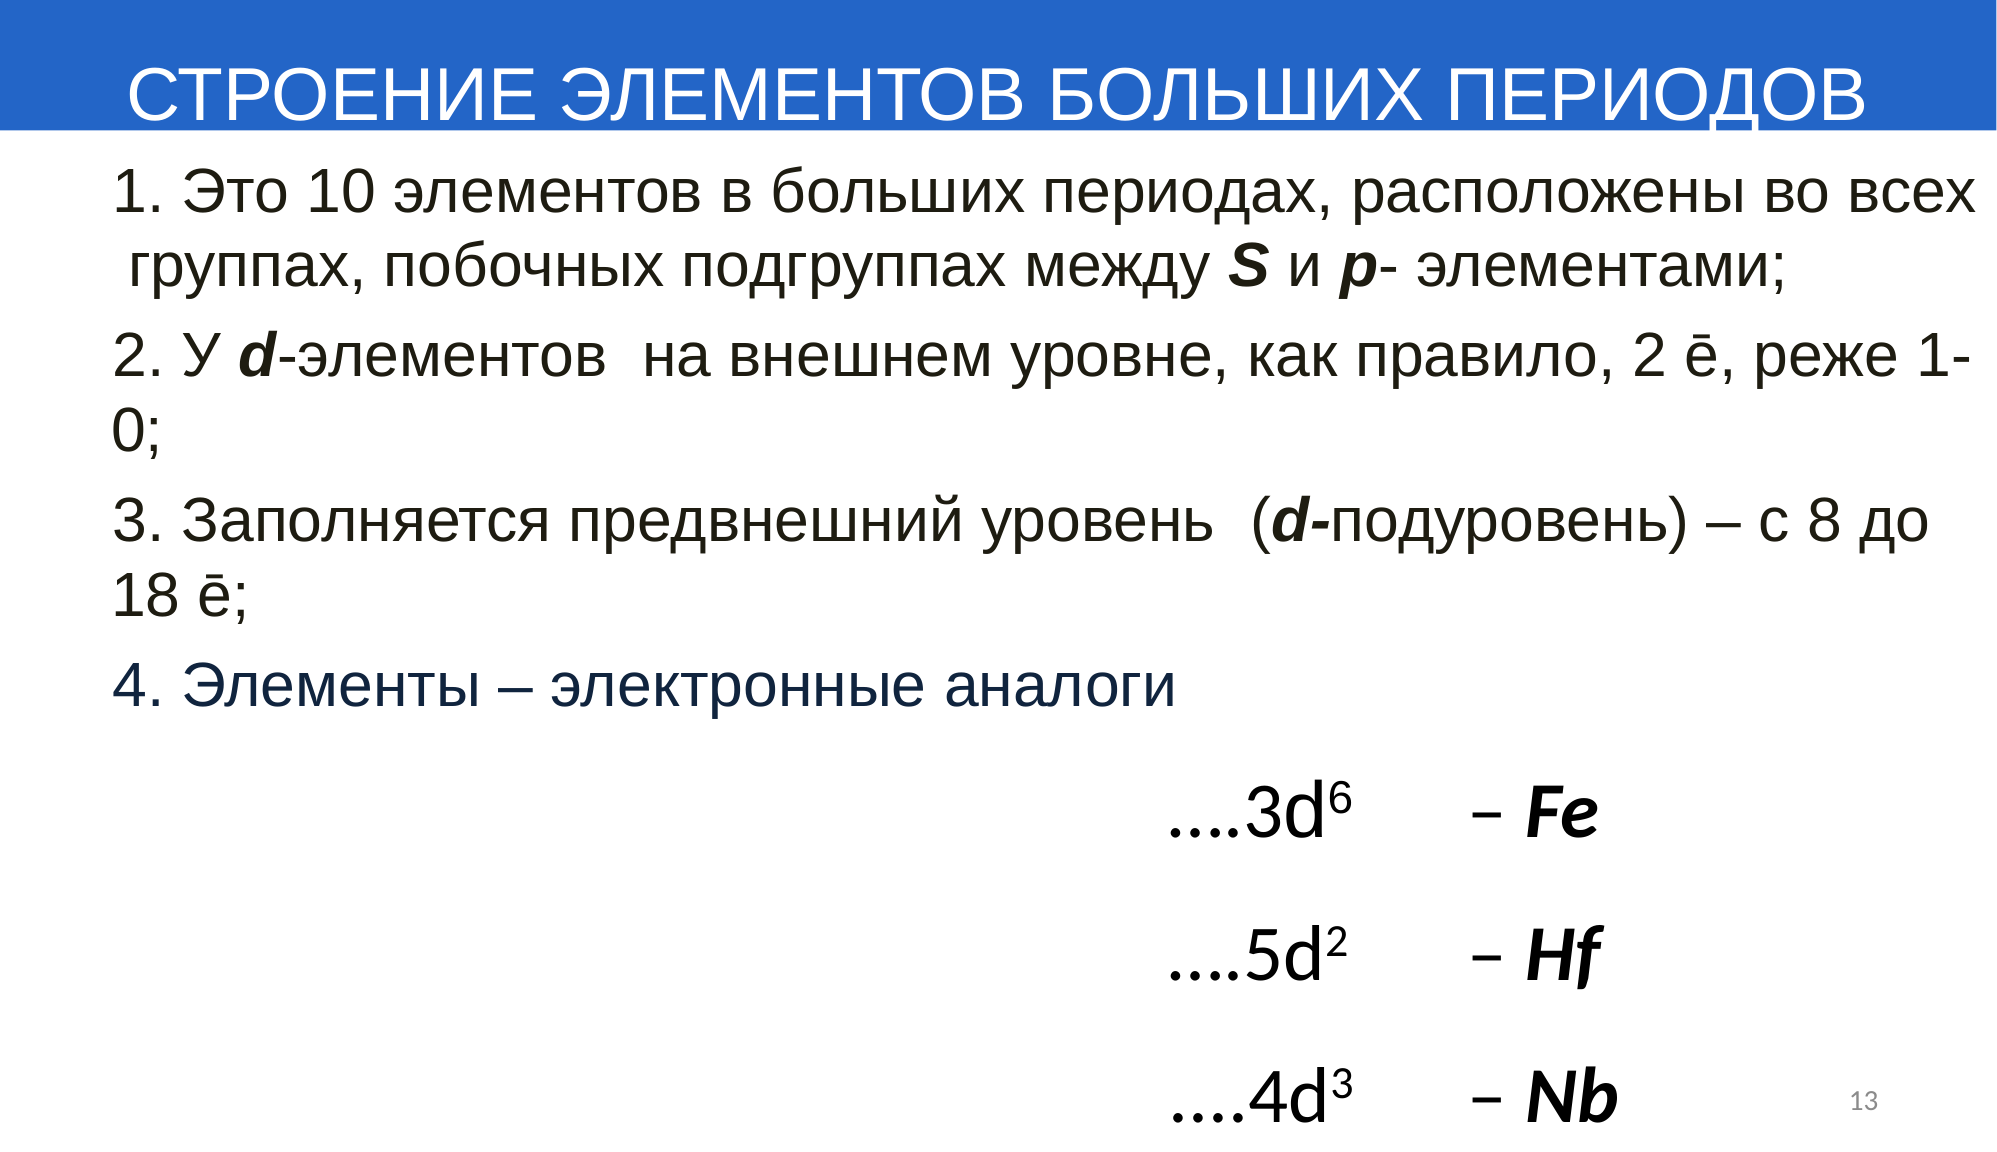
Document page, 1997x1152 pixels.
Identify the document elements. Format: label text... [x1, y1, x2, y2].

text_box СТРОЕНИЕ ЭЛЕМЕНТОВ БОЛЬШИХ ПЕРИОДОВ [0, 0, 1997, 131]
slide_number 13 [1731, 1067, 1897, 1129]
text_box – Fe – Hf – Nb [1431, 701, 1731, 1148]
list 1. Это 10 элементов в больших периодах, расположены во всех группах, побочных подгруппах между S и р- элементами; 2. У d-элементов на внешнем уровне, как правило, 2 ē, реже 1-0; 3. Заполняется предвнешний уровень (d-подуровень) – с 8 до 18 ē; 4. Элементы – электронные аналоги [25, 140, 1997, 818]
text_box ….3d6 ….5d2 ....4d3 [1150, 701, 1431, 1148]
